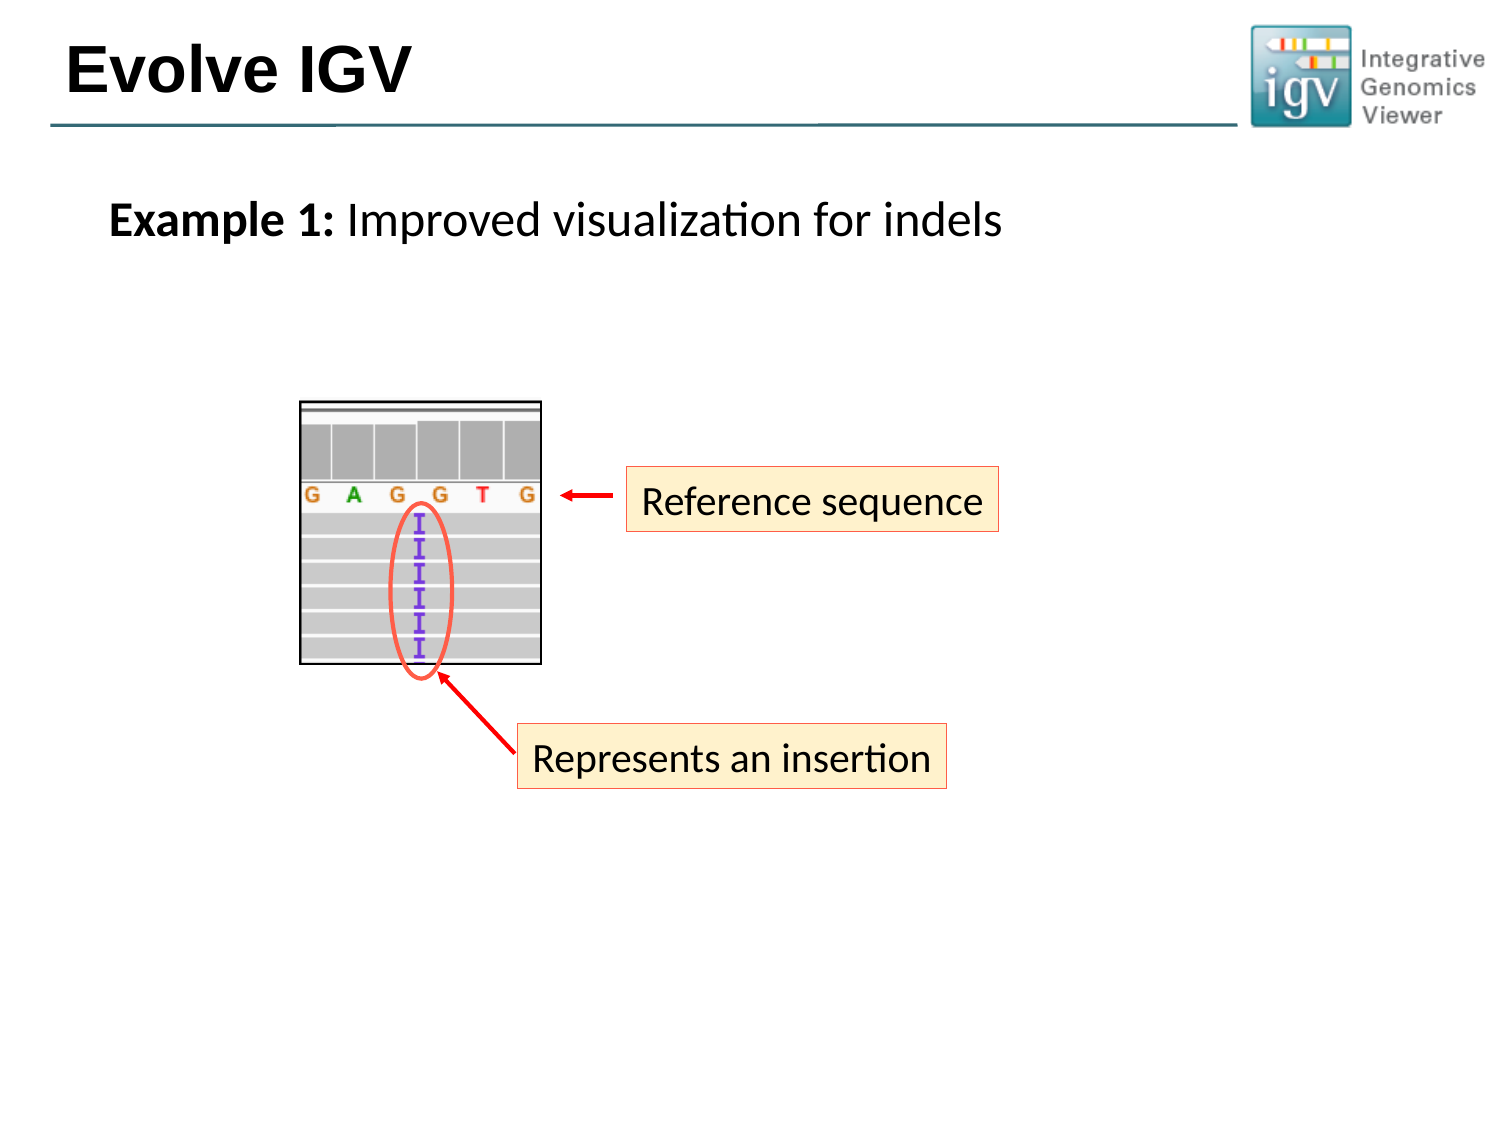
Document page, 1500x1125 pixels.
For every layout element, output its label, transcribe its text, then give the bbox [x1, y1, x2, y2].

picture [1250, 17, 1485, 128]
picture [294, 393, 1092, 679]
text_box Example 1: Improved visualization for indels [93, 179, 1018, 255]
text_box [437, 671, 515, 754]
text_box [544, 363, 1164, 709]
text_box Represents an insertion [517, 723, 947, 789]
title Evolve IGV [49, 17, 1226, 126]
